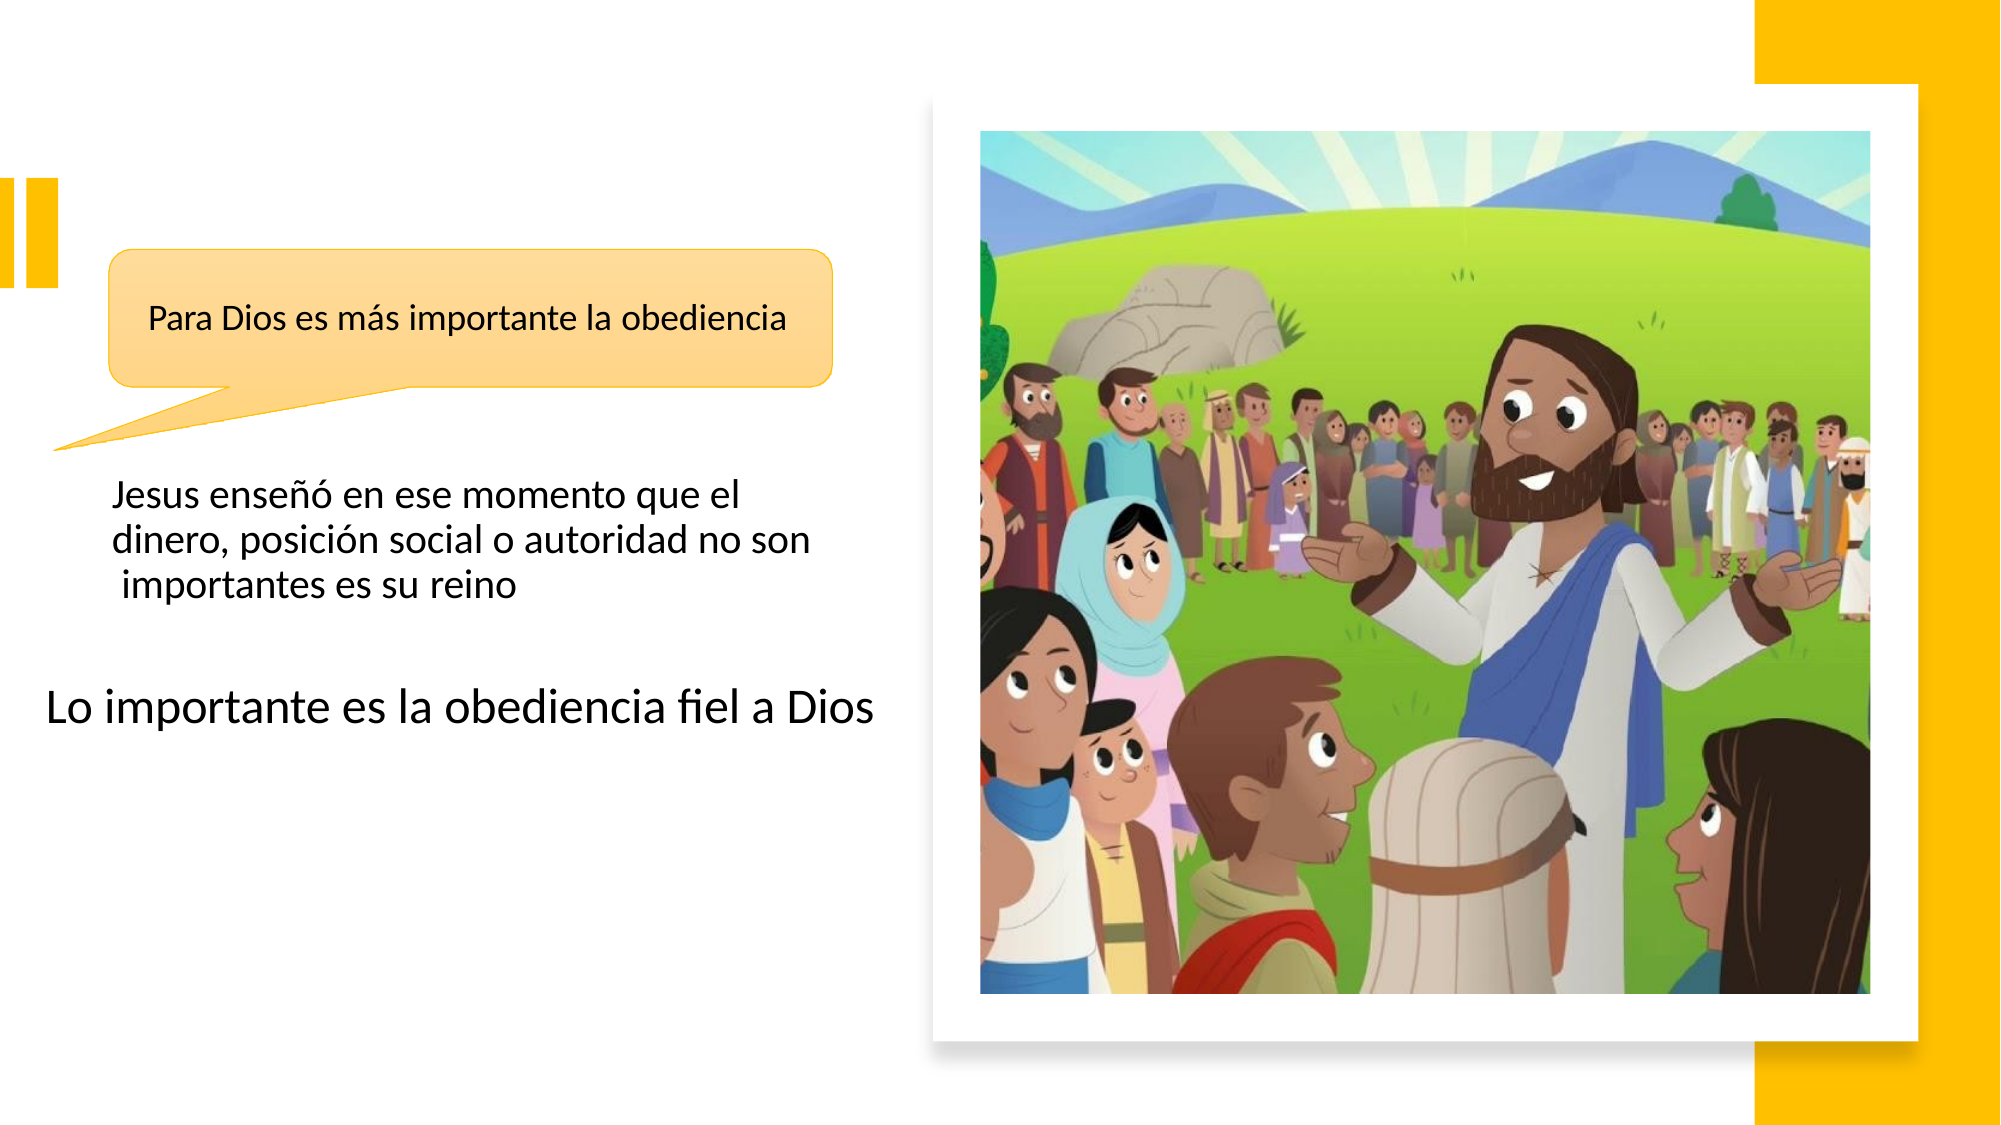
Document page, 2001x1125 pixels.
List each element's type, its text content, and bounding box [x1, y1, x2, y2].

text_box [0, 177, 15, 289]
text_box Lo importante es la obediencia fiel a Dios [43, 671, 881, 734]
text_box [53, 248, 834, 452]
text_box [909, 0, 2000, 1125]
text_box Jesus enseñó en ese momento que el dinero, posición social o autoridad no son importantes es su reino [109, 463, 818, 607]
text_box [26, 177, 59, 289]
